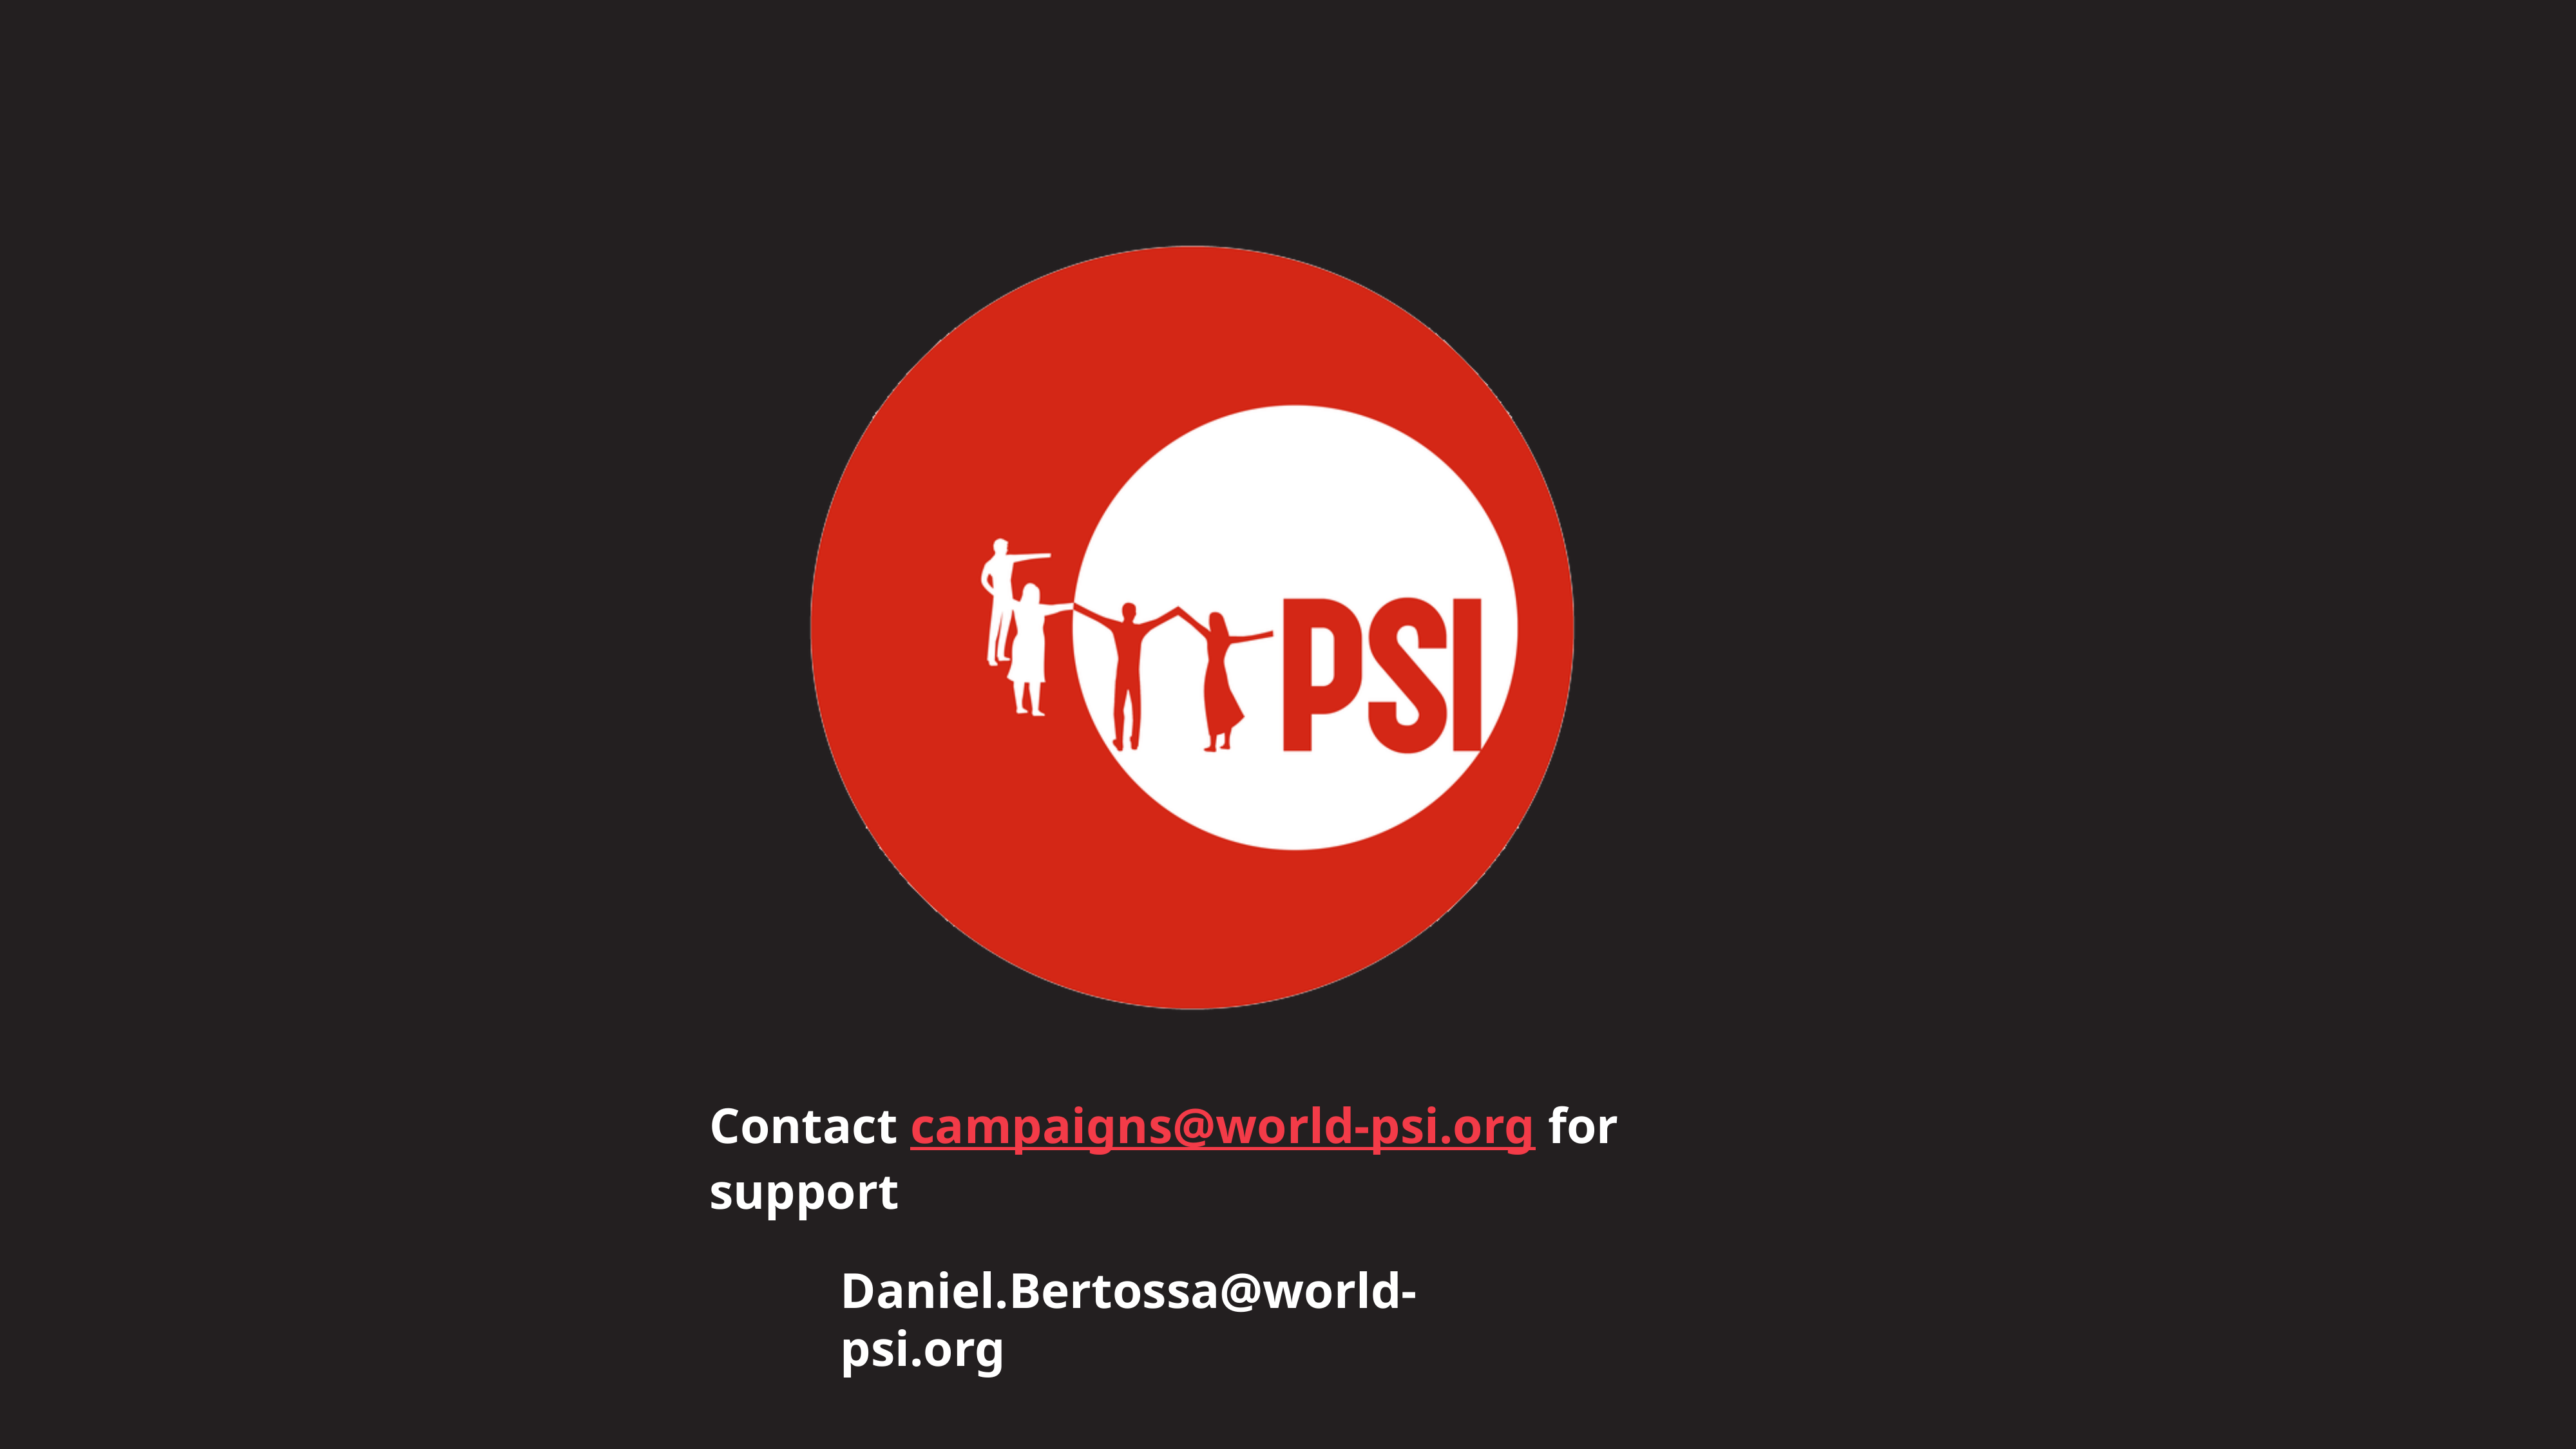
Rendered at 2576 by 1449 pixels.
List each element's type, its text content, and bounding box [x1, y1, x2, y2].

text_box [0, 0, 2576, 1449]
text_box Contact campaigns@world-psi.org for support [700, 1090, 1676, 1224]
picture [790, 225, 1596, 1034]
text_box Daniel.Bertossa@world-psi.org [831, 1255, 1505, 1381]
